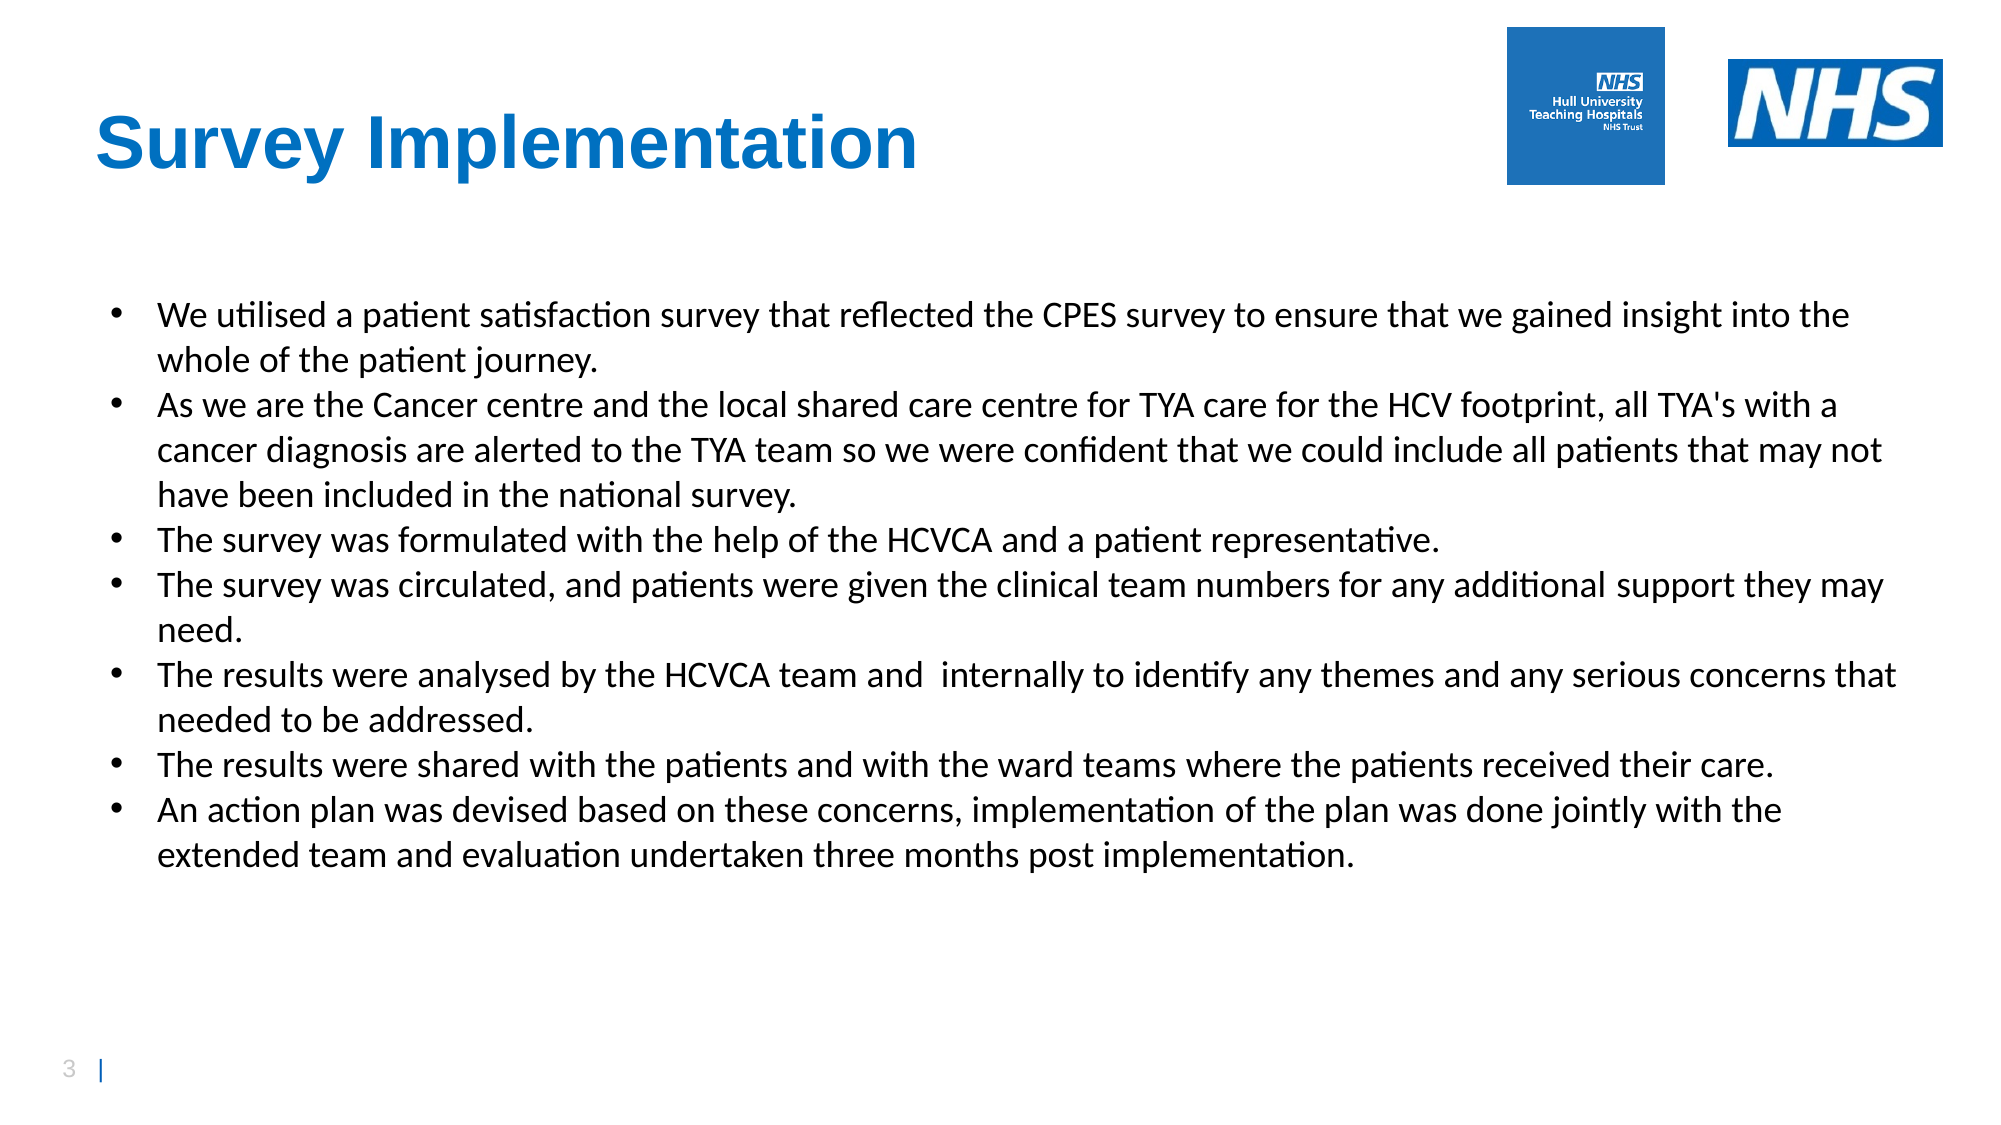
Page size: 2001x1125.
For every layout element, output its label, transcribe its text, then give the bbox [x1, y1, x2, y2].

text_box Survey Implementation [80, 85, 1751, 191]
text_box We utilised a patient satisfaction survey that reflected the CPES survey to ensure that we gained insight into the whole of the patient journey. As we are the Cancer centre and the local shared care centre for TYA care for the HCV footprint, all TYA's with a cancer diagnosis are alerted to the TYA team so we were confident that we could include all patients that may not have been included in the national survey. The survey was formulated with the help of the HCVCA and a patient representative. The survey was circulated, and patients were given the clinical team numbers for any additional support they may need. The results were analysed by the HCVCA team and internally to identify any themes and any serious concerns that needed to be addressed. The results were shared with the patients and with the ward teams where the patients received their care. An action plan was devised based on these concerns, implementation of the plan was done jointly with the extended team and evaluation undertaken three months post implementation. [95, 282, 1945, 973]
picture [1728, 59, 1943, 147]
picture [1507, 27, 1665, 185]
